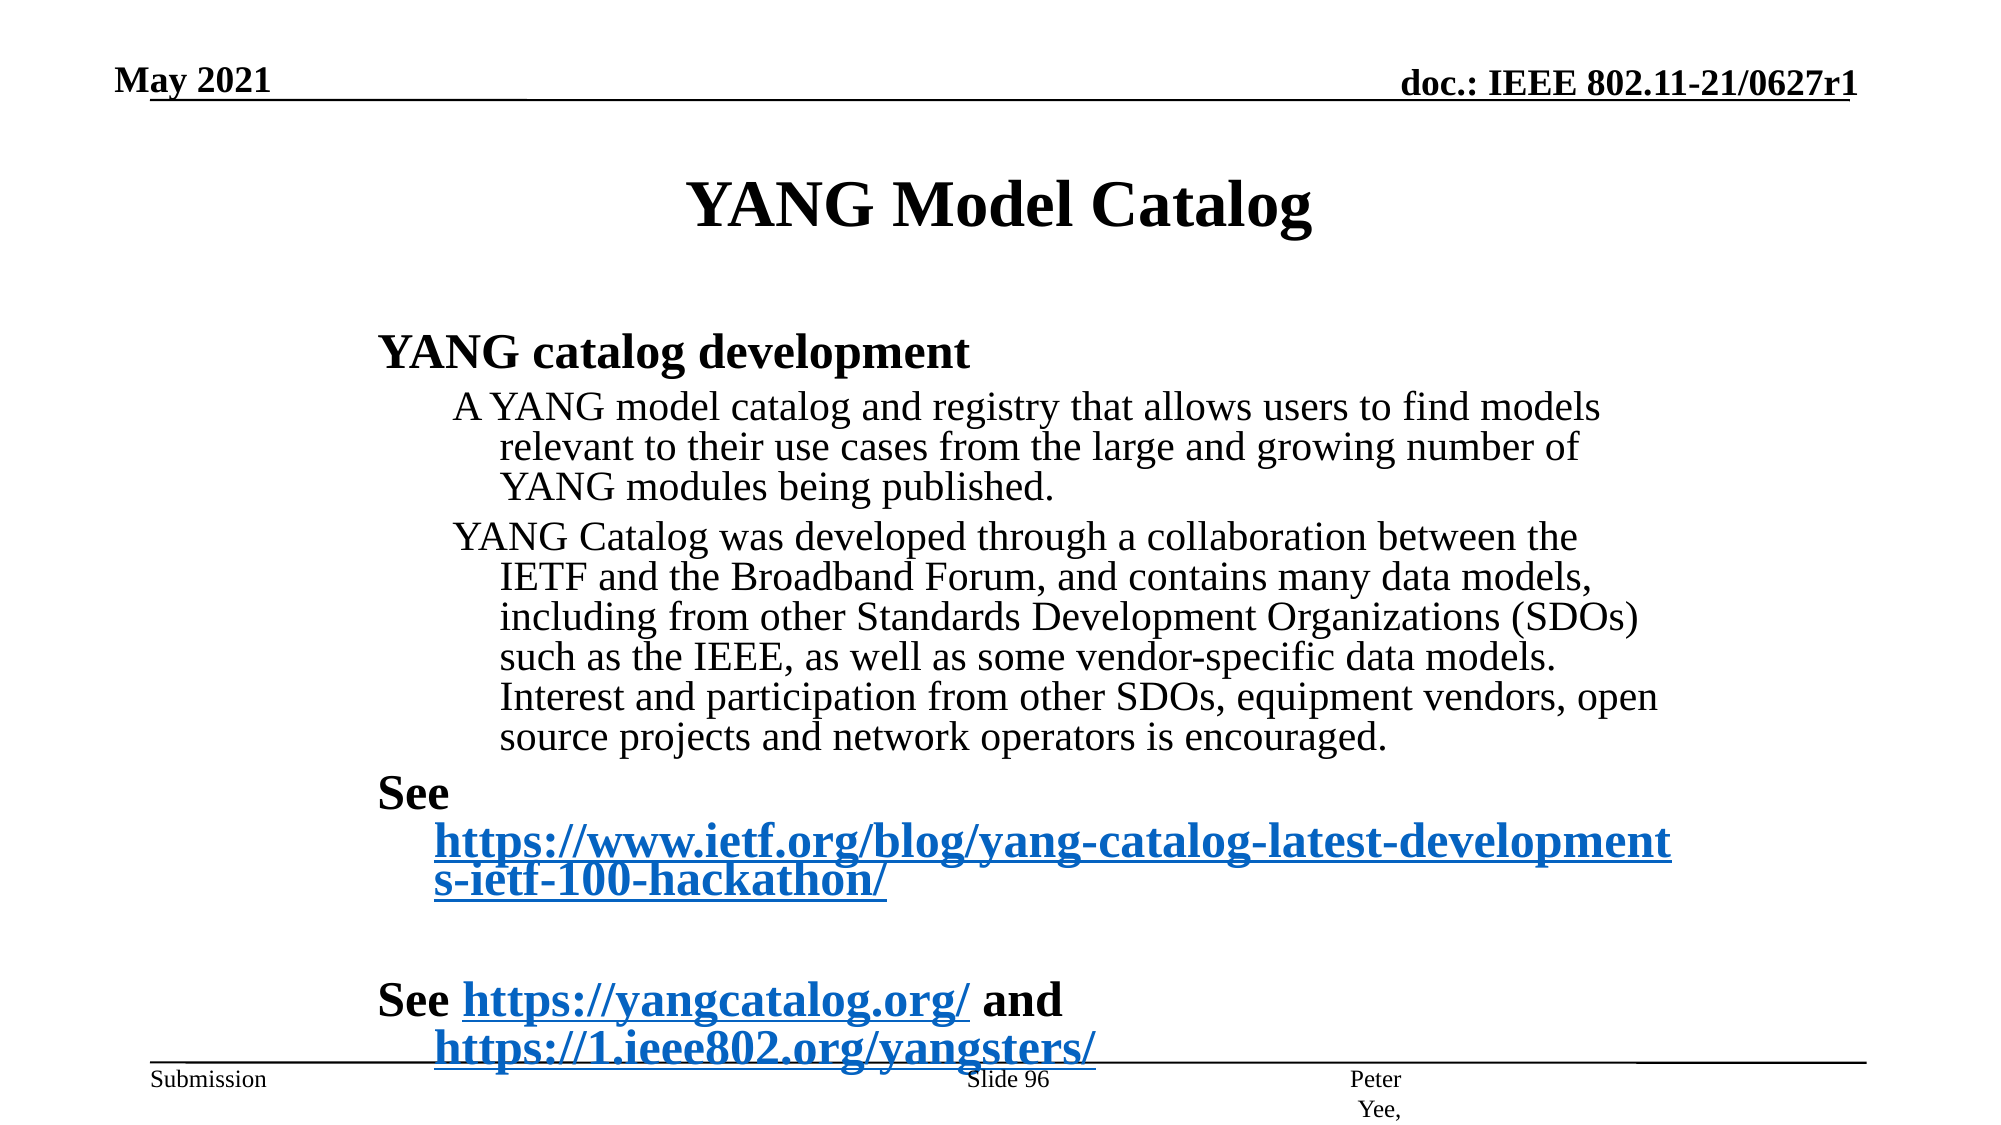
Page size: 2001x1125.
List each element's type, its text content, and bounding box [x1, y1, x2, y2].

list YANG catalog development A YANG model catalog and registry that allows users to find models relevant to their use cases from the large and growing number of YANG modules being published. YANG Catalog was developed through a collaboration between the IETF and the Broadband Forum, and contains many data models, including from other Standards Development Organizations (SDOs) such as the IEEE, as well as some vendor-specific data models. Interest and participation from other SDOs, equipment vendors, open source projects and network operators is encouraged. See https://www.ietf.org/blog/yang-catalog-latest-developments-ietf-100-hackathon/ See https://yangcatalog.org/ and https://1.ieee802.org/yangsters/ [362, 287, 1688, 1051]
footer Peter Yee, AKAYLA [1324, 1061, 1402, 1125]
title YANG Model Catalog [149, 112, 1850, 288]
slide_number Slide 96 [950, 1061, 1067, 1123]
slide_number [114, 0, 426, 101]
